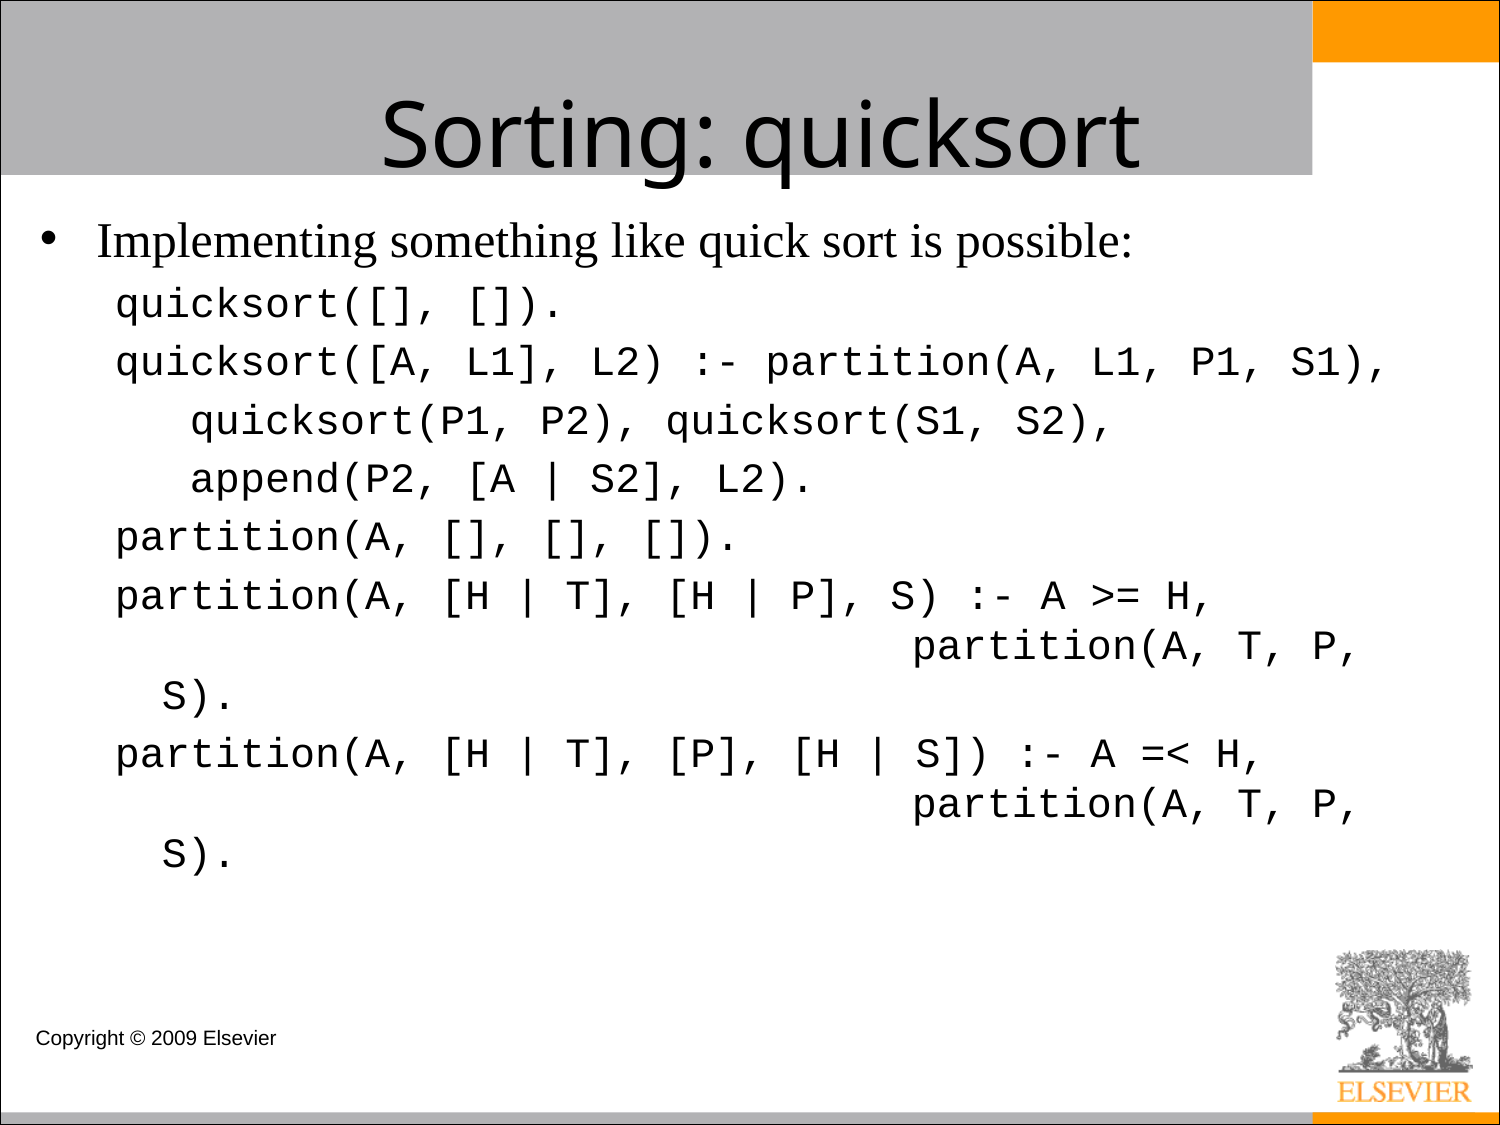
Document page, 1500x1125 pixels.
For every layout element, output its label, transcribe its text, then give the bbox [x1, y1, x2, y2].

title Sorting: quicksort [66, 12, 1463, 200]
picture [1334, 949, 1473, 1102]
text_box Copyright © 2009 Elsevier [29, 1038, 507, 1065]
list Implementing something like quick sort is possible: quicksort([], []). quicksort([A, L1], L2) :- partition(A, L1, P1, S1), quicksort(P1, P2), quicksort(S1, S2), append(P2, [A | S2], L2). partition(A, [], [], []). partition(A, [H | T], [H | P], S) :- A >= H, partition(A, T, P, S). partition(A, [H | T], [P], [H | S]) :- A =< H, partition(A, T, P, S). [24, 200, 1463, 1038]
text_box [0, 0, 1500, 1125]
